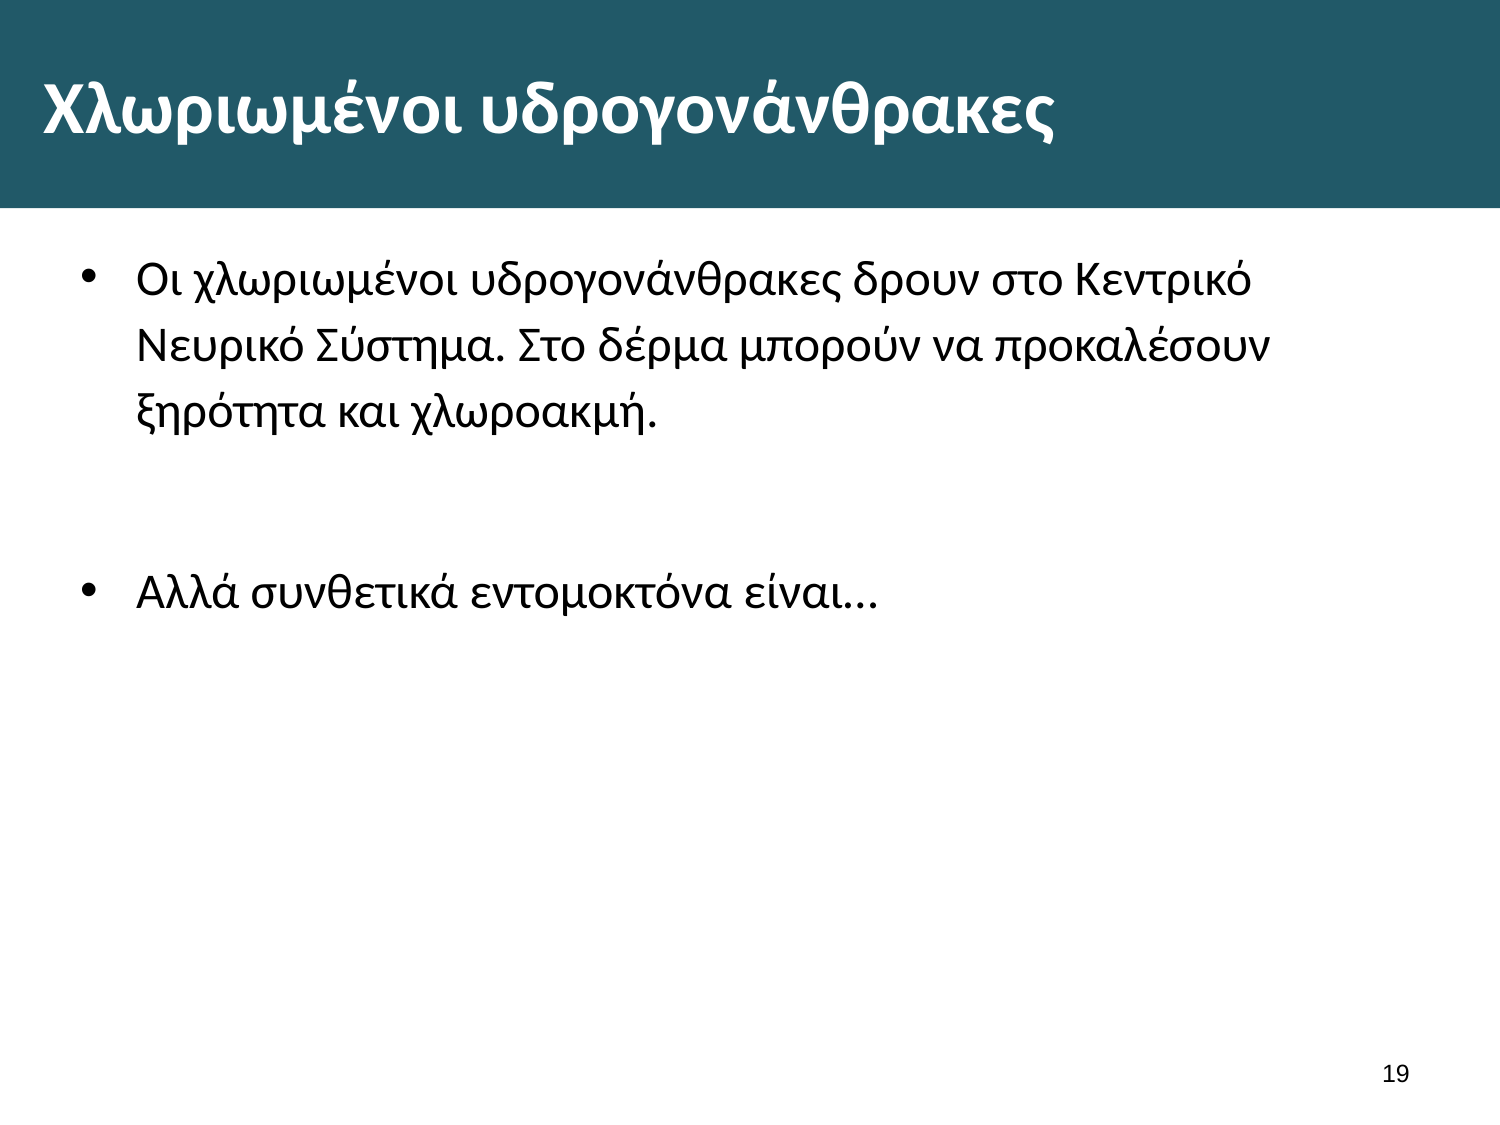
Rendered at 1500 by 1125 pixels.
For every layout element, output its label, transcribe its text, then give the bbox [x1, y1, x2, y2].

title Χλωριωμένοι υδρογονάνθρακες [0, 0, 1500, 209]
slide_number 18 [1074, 1042, 1425, 1103]
list Οι χλωριωμένοι υδρογονάνθρακες δρουν στο Κεντρικό Νευρικό Σύστημα. Στο δέρμα μπορούν να προκαλέσουν ξηρότητα και χλωροακμή. Αλλά συνθετικά εντομοκτόνα είναι… [64, 231, 1436, 1059]
